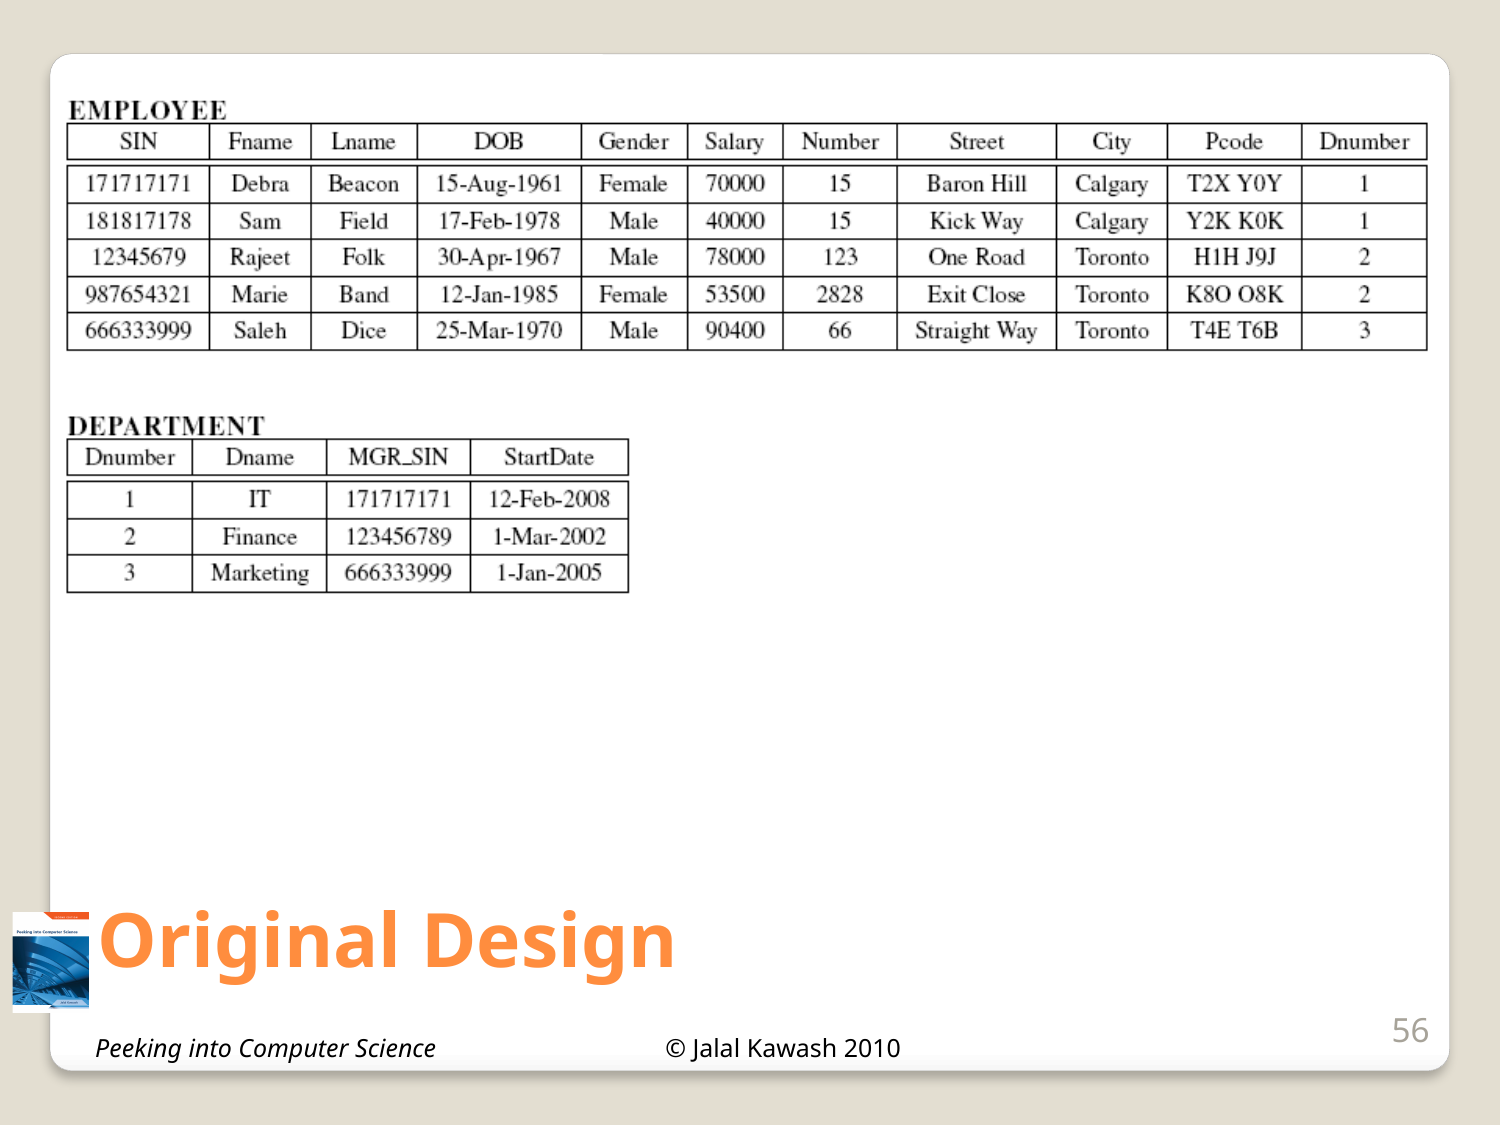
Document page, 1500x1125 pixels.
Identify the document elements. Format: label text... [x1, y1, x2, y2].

picture [12, 912, 89, 1013]
slide_number 56 [1369, 1002, 1445, 1063]
title Original Design [82, 817, 1425, 991]
picture [62, 74, 1438, 638]
